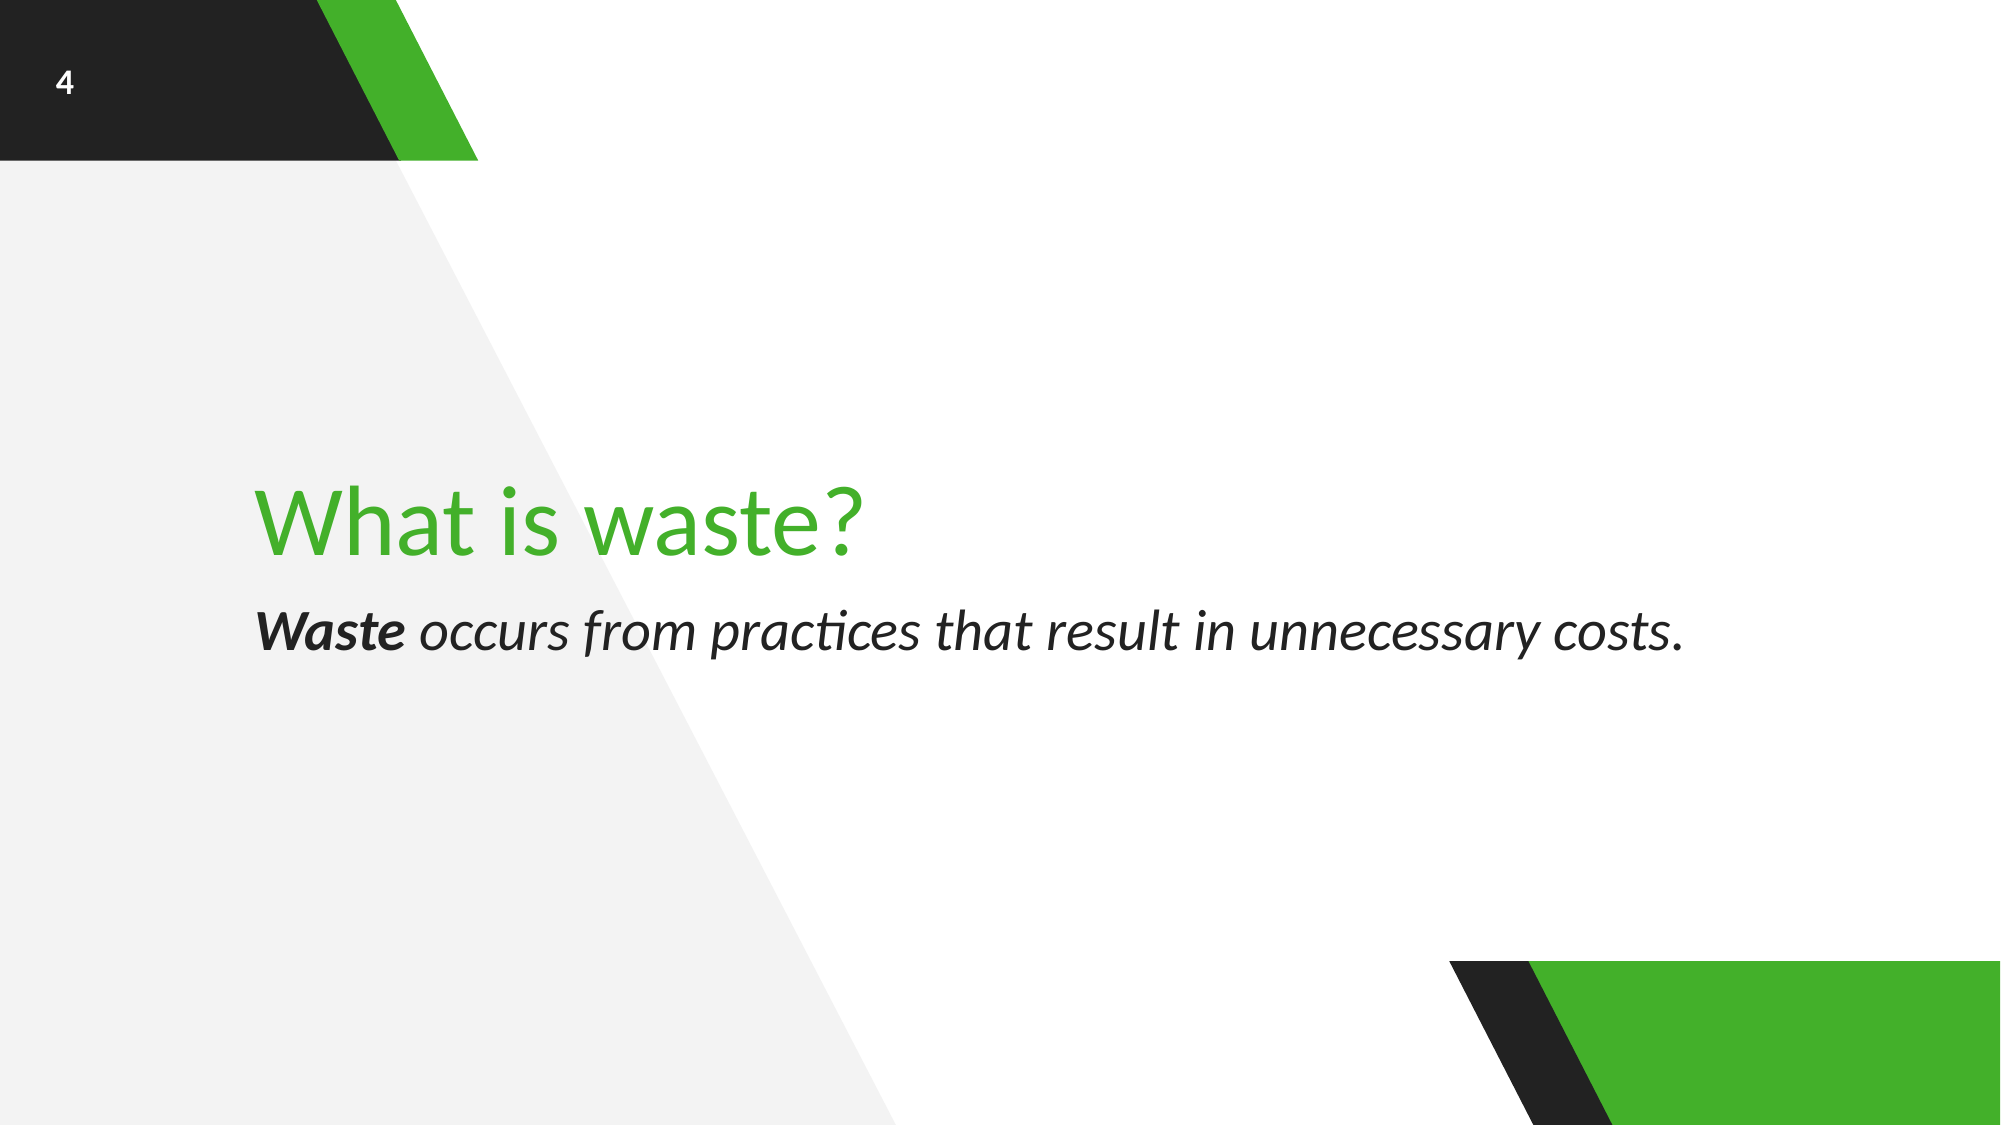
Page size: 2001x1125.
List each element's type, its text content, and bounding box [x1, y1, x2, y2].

list What is waste? Waste occurs from practices that result in unnecessary costs. [234, 160, 1771, 959]
slide_number 4 [0, 0, 131, 160]
